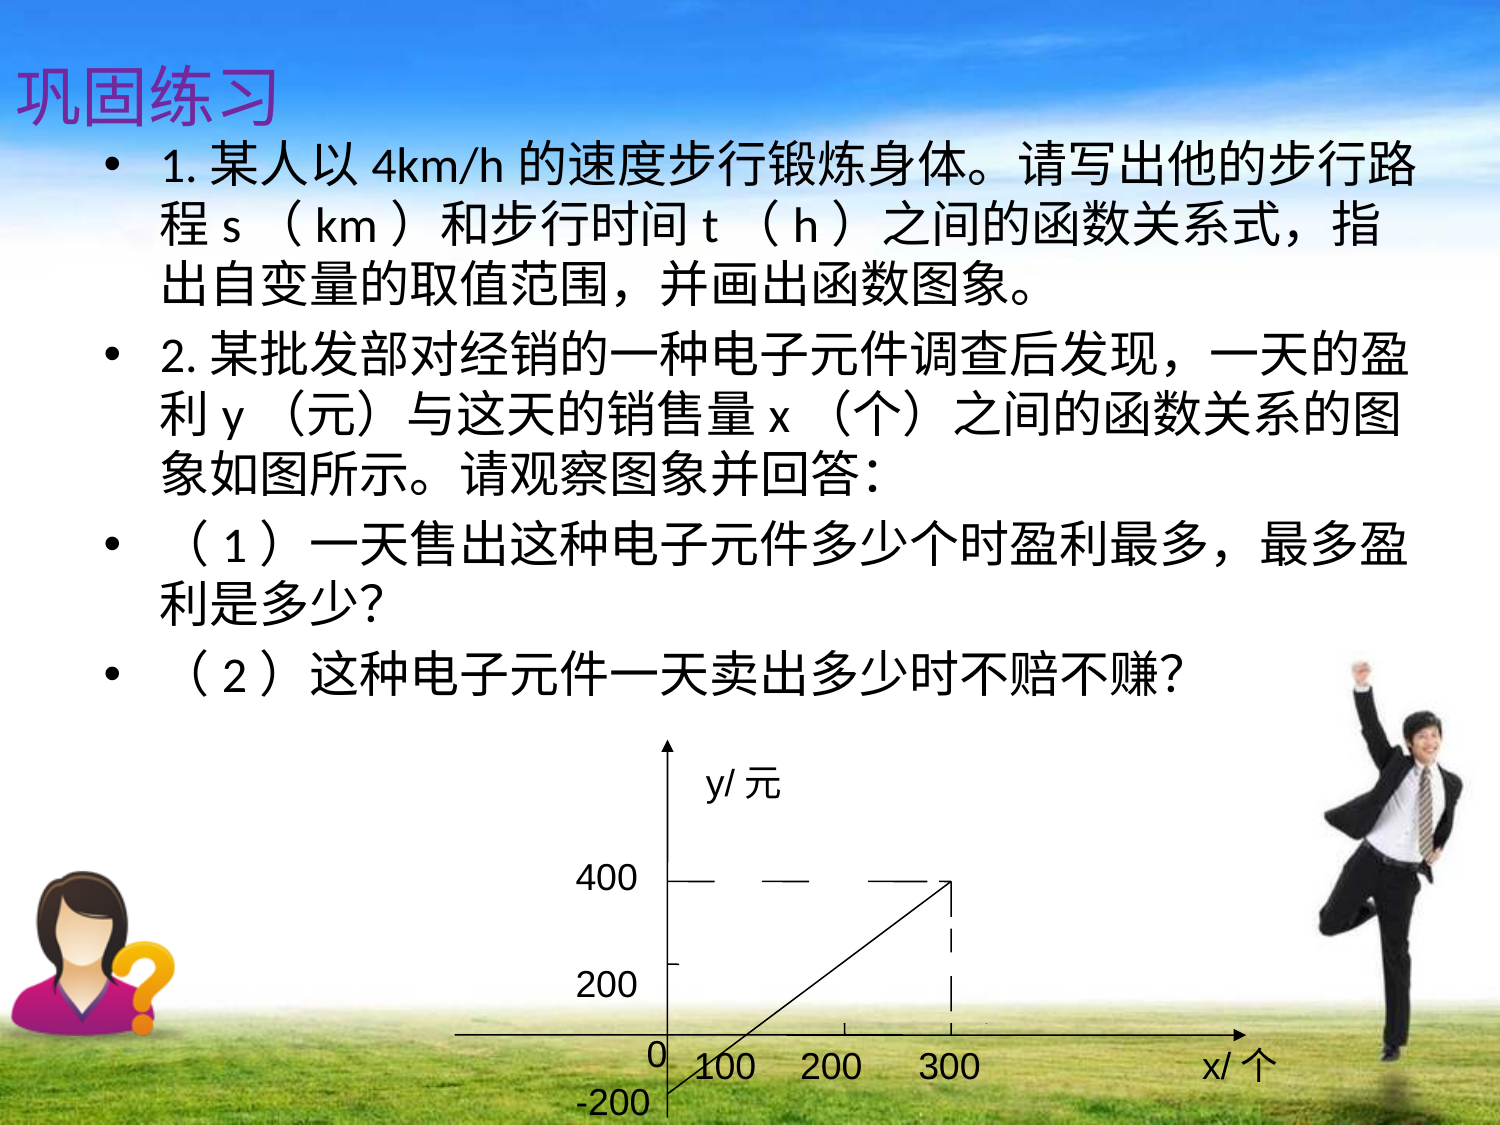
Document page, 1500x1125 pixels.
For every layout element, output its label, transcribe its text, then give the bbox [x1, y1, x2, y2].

text_box 200 [560, 952, 680, 1012]
picture [0, 0, 1500, 1125]
title 巩固练习 [0, 7, 1350, 182]
picture [0, 182, 667, 1125]
text_box [1233, 1028, 1244, 1034]
text_box 400 [560, 846, 666, 906]
text_box 200 [785, 1034, 903, 1095]
list 1.某人以4km/h的速度步行锻炼身体。请写出他的步行路程s（km）和步行时间t（h）之间的函数关系式，指出自变量的取值范围，并画出函数图象。 2.某批发部对经销的一种电子元件调查后发现，一天的盈利y（元）与这天的销售量x（个）之间的函数关系的图象如图所示。请观察图象并回答： （1）一天售出这种电子元件多少个时盈利最多，最多盈利是多少？ （2）这种电子元件一天卖出多少时不赔不赚？ [88, 125, 1436, 875]
text_box -200 [560, 1070, 715, 1125]
text_box 300 [903, 1034, 1052, 1095]
text_box x/个 [1187, 1034, 1336, 1095]
text_box 0 [631, 1023, 683, 1070]
text_box [661, 739, 674, 881]
text_box 100 [679, 1034, 785, 1095]
text_box y/元 [691, 751, 845, 812]
